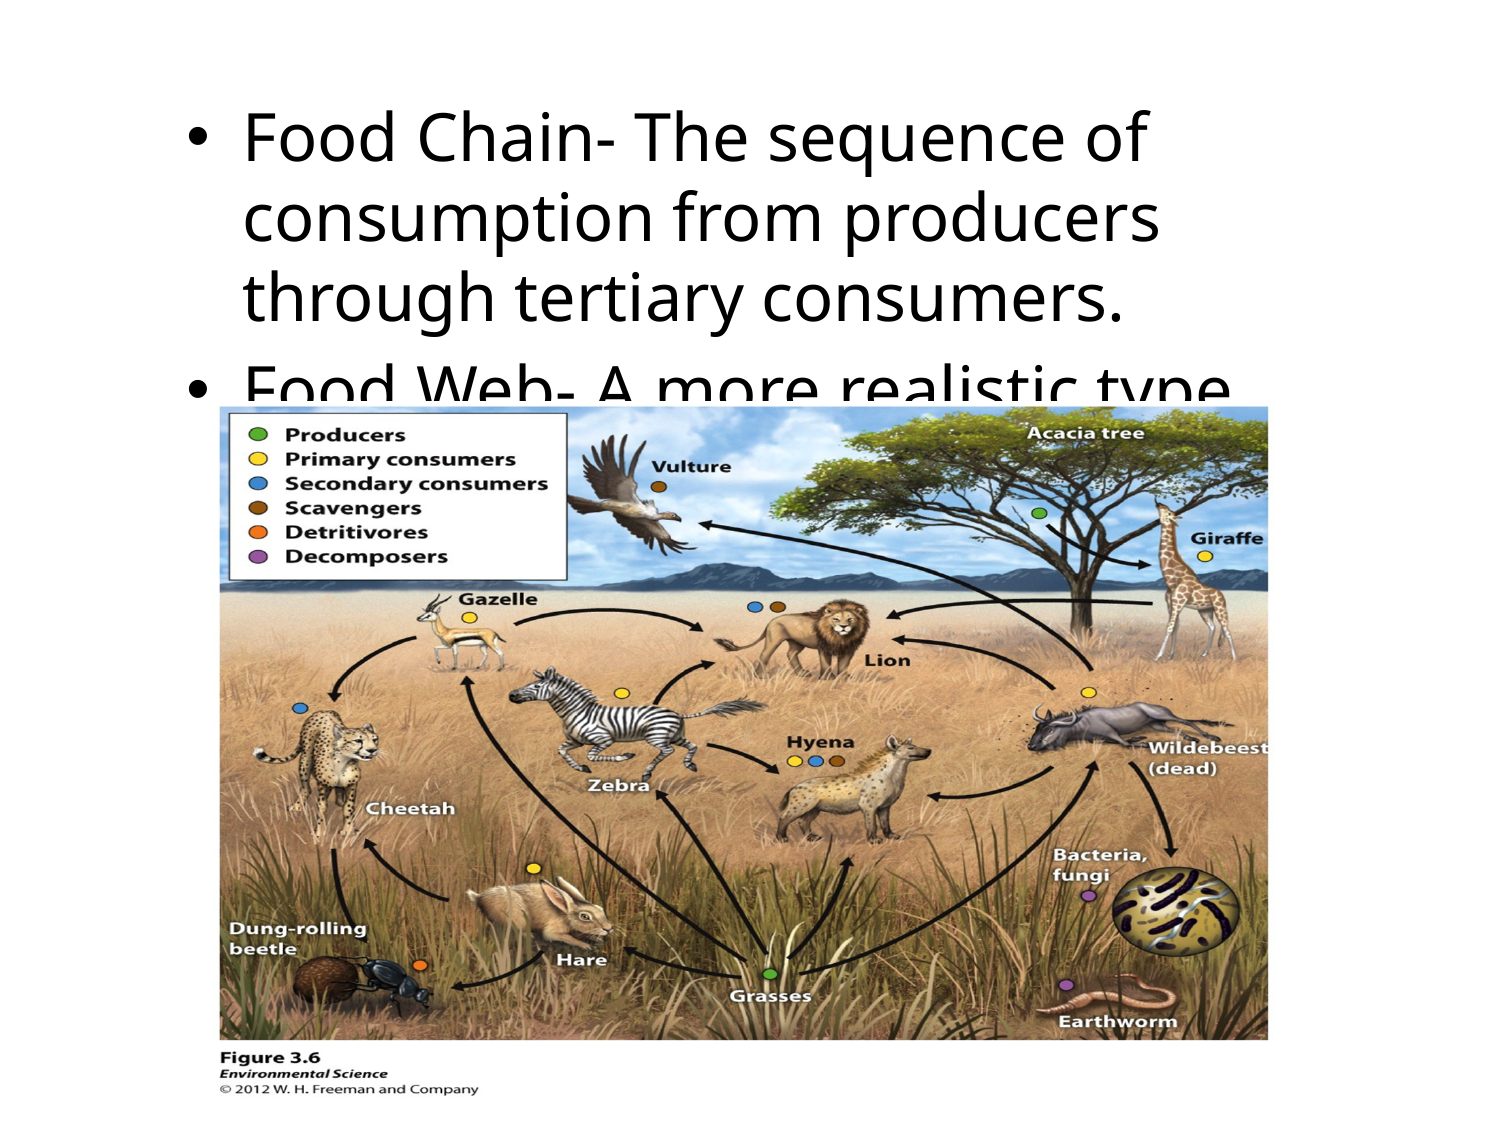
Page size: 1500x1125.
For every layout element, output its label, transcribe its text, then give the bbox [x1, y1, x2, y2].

picture [212, 401, 1276, 1098]
list Food Chain- The sequence of consumption from producers through tertiary consumers. Food Web- A more realistic type of food chain that takes into account the complexity of nature. [171, 87, 1283, 957]
